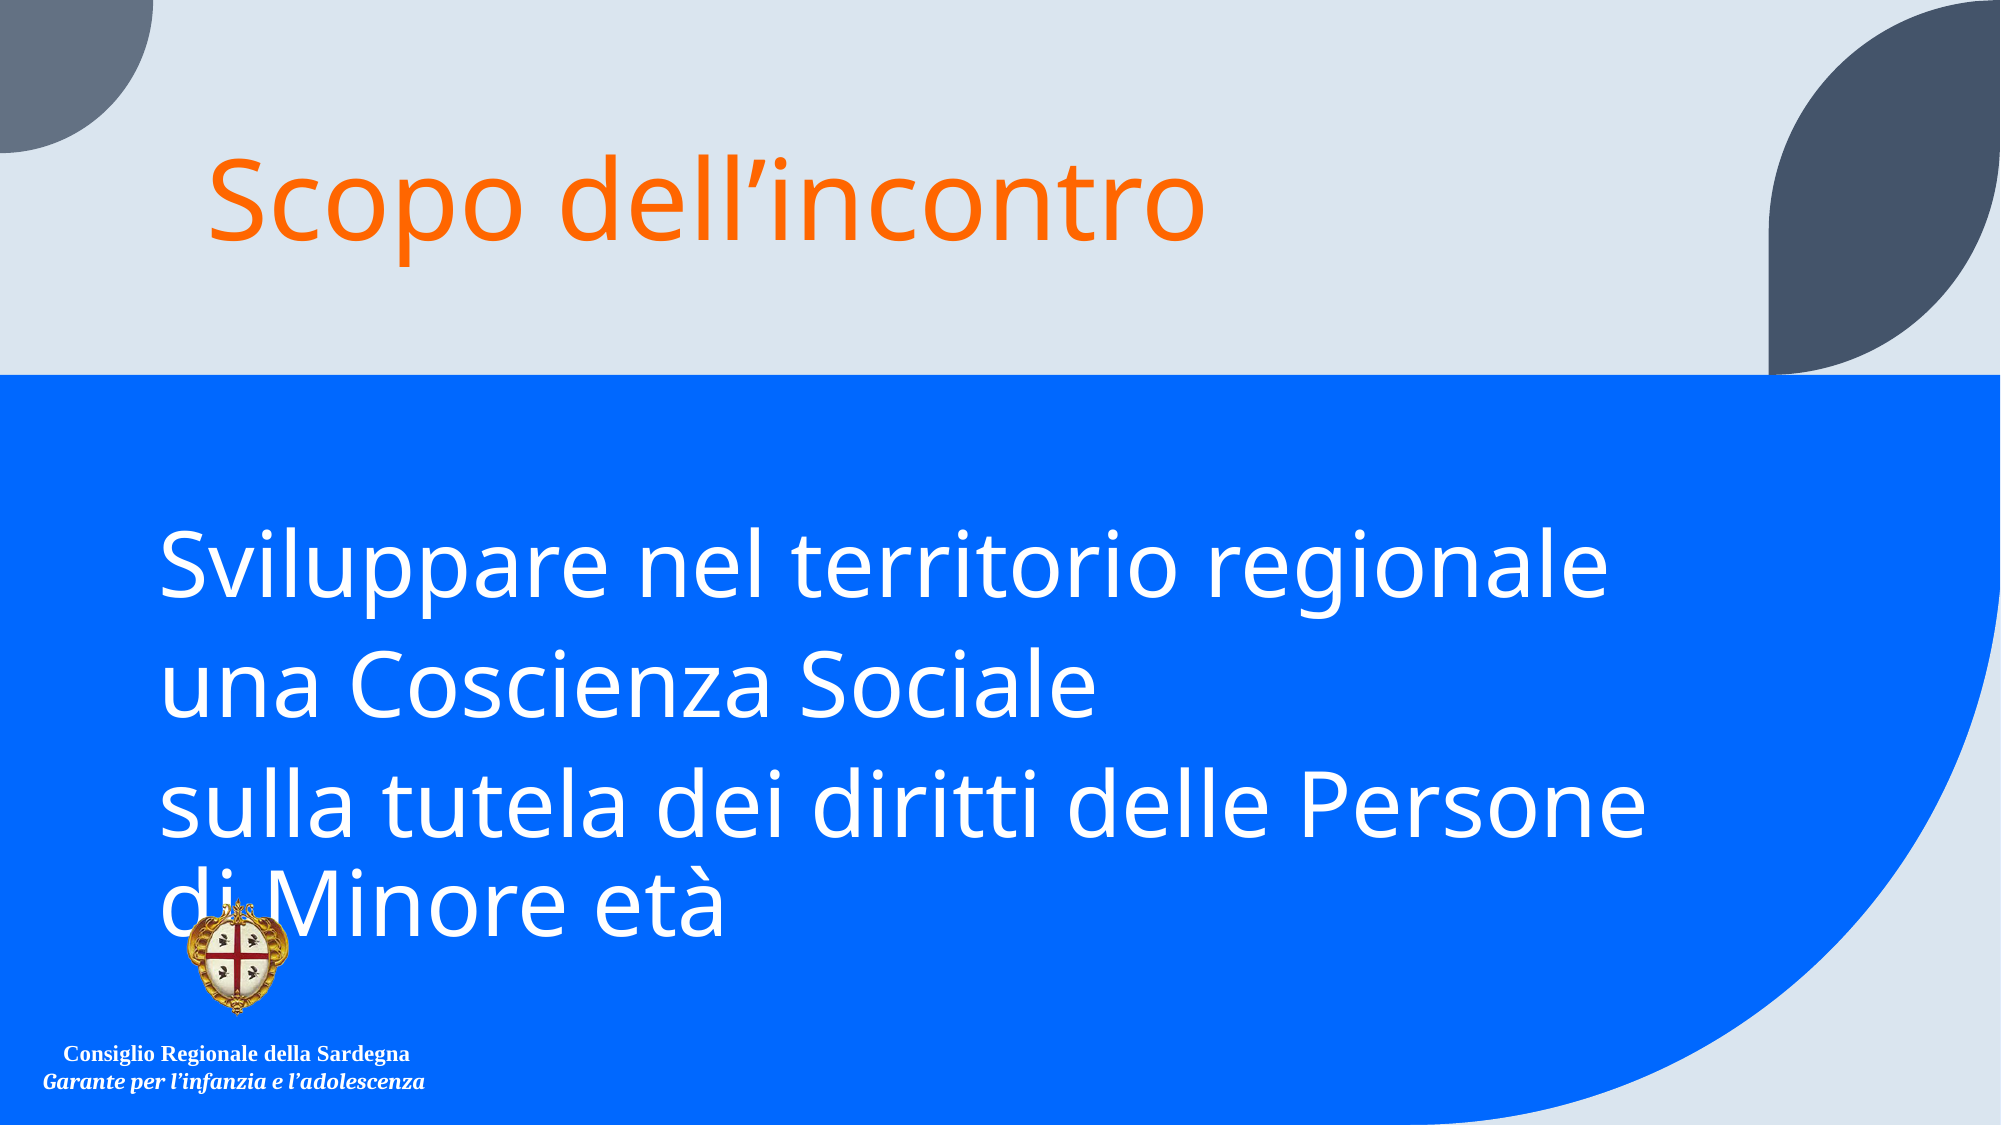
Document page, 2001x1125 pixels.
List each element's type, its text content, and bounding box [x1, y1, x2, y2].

list Sviluppare nel territorio regionale una Coscienza Sociale sulla tutela dei diritti delle Persone di Minore età [133, 511, 1739, 1075]
title Scopo dell’incontro [191, 7, 1796, 270]
picture [171, 890, 302, 1021]
text_box Consiglio Regionale della Sardegna Garante per l’infanzia e l’adolescenza [0, 1031, 539, 1102]
